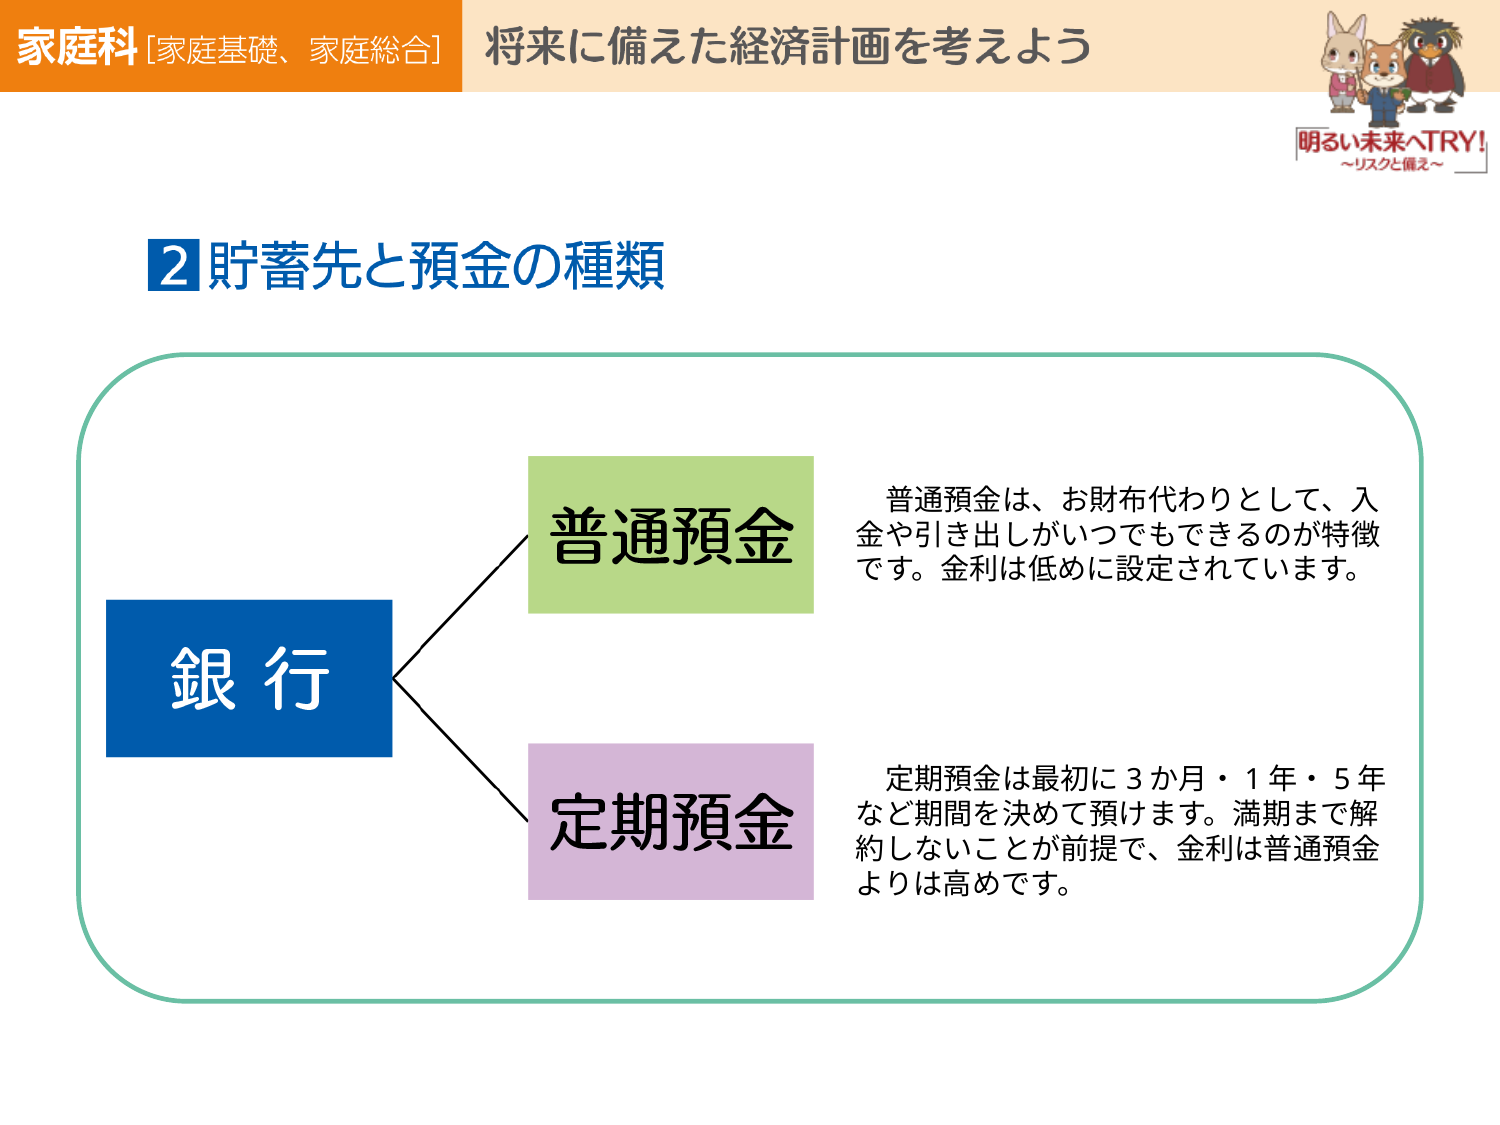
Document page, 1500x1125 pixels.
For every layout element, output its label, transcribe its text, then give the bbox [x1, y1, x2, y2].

text_box 定期預金は最初に3か月・1年・5年など期間を決めて預けます。満期まで解約しないことが前提で、金利は普通預金よりは高めです。 [841, 753, 1422, 908]
text_box [77, 353, 1423, 1003]
picture [105, 456, 814, 900]
text_box 普通預金は、お財布代わりとして、入金や引き出しがいつでもできるのが特徴です。金利は低めに設定されています。 [841, 473, 1422, 593]
picture [0, 0, 1500, 177]
picture [147, 238, 664, 291]
